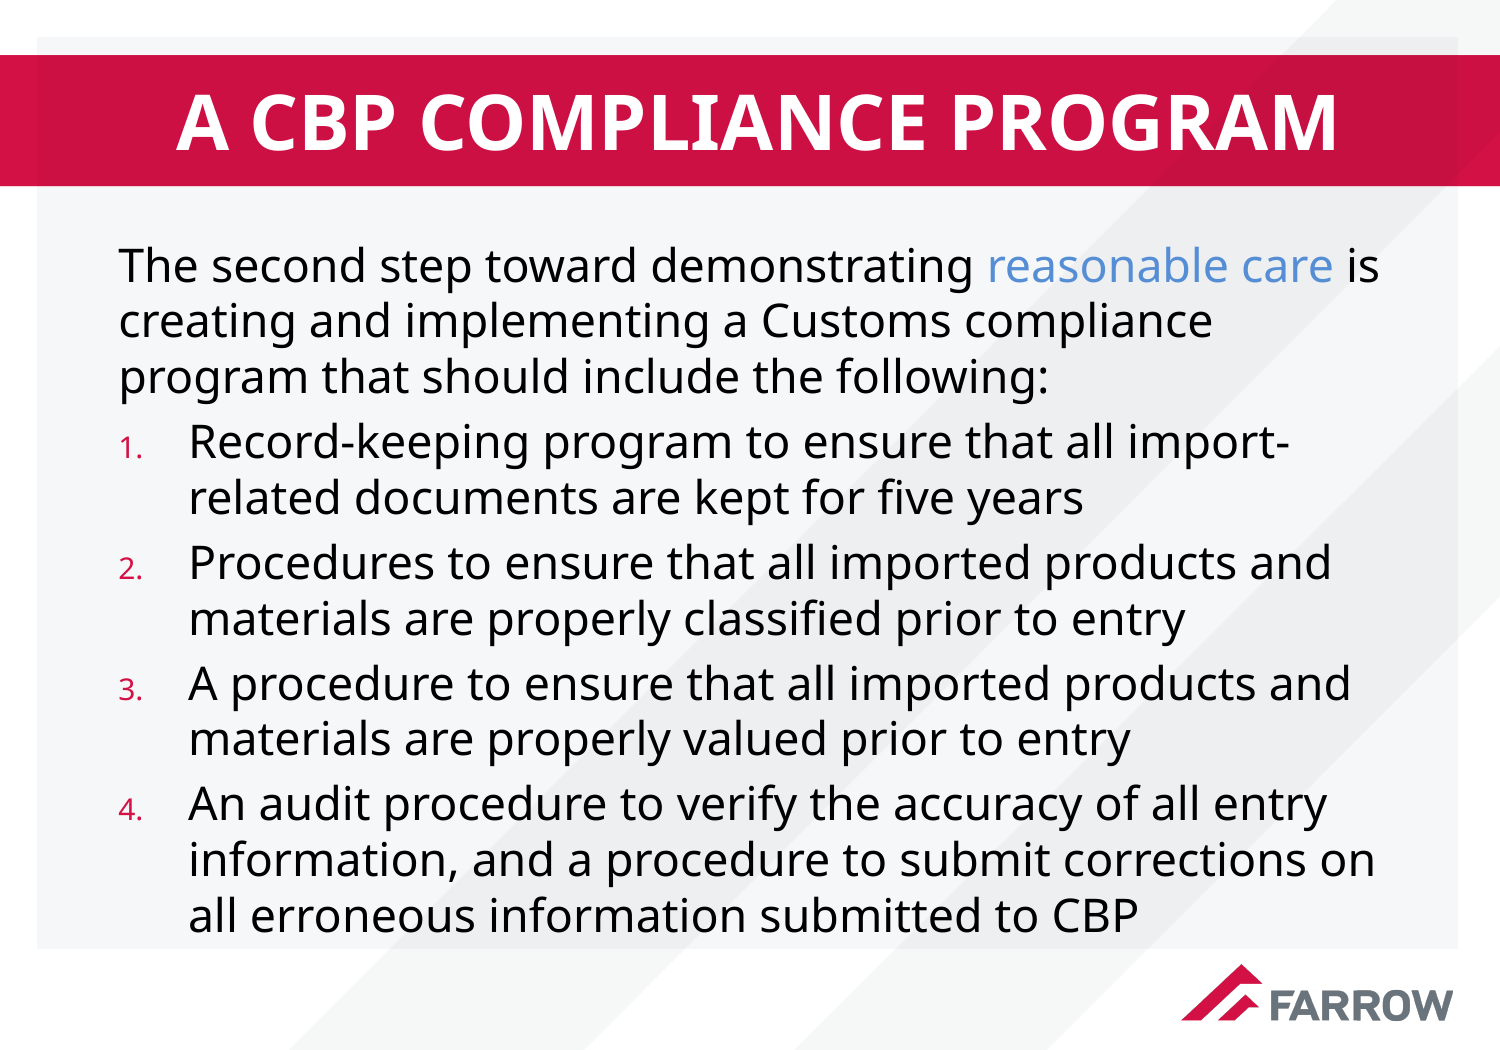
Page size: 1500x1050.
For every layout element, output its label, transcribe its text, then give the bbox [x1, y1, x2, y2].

picture [0, 0, 1500, 1050]
list The second step toward demonstrating reasonable care is creating and implementing a Customs compliance program that should include the following: Record-keeping program to ensure that all import-related documents are kept for five years Procedures to ensure that all imported products and materials are properly classified prior to entry A procedure to ensure that all imported products and materials are properly valued prior to entry An audit procedure to verify the accuracy of all entry information, and a procedure to submit corrections on all erroneous information submitted to CBP [103, 228, 1425, 960]
title a CBP compliance program [15, 31, 1482, 207]
